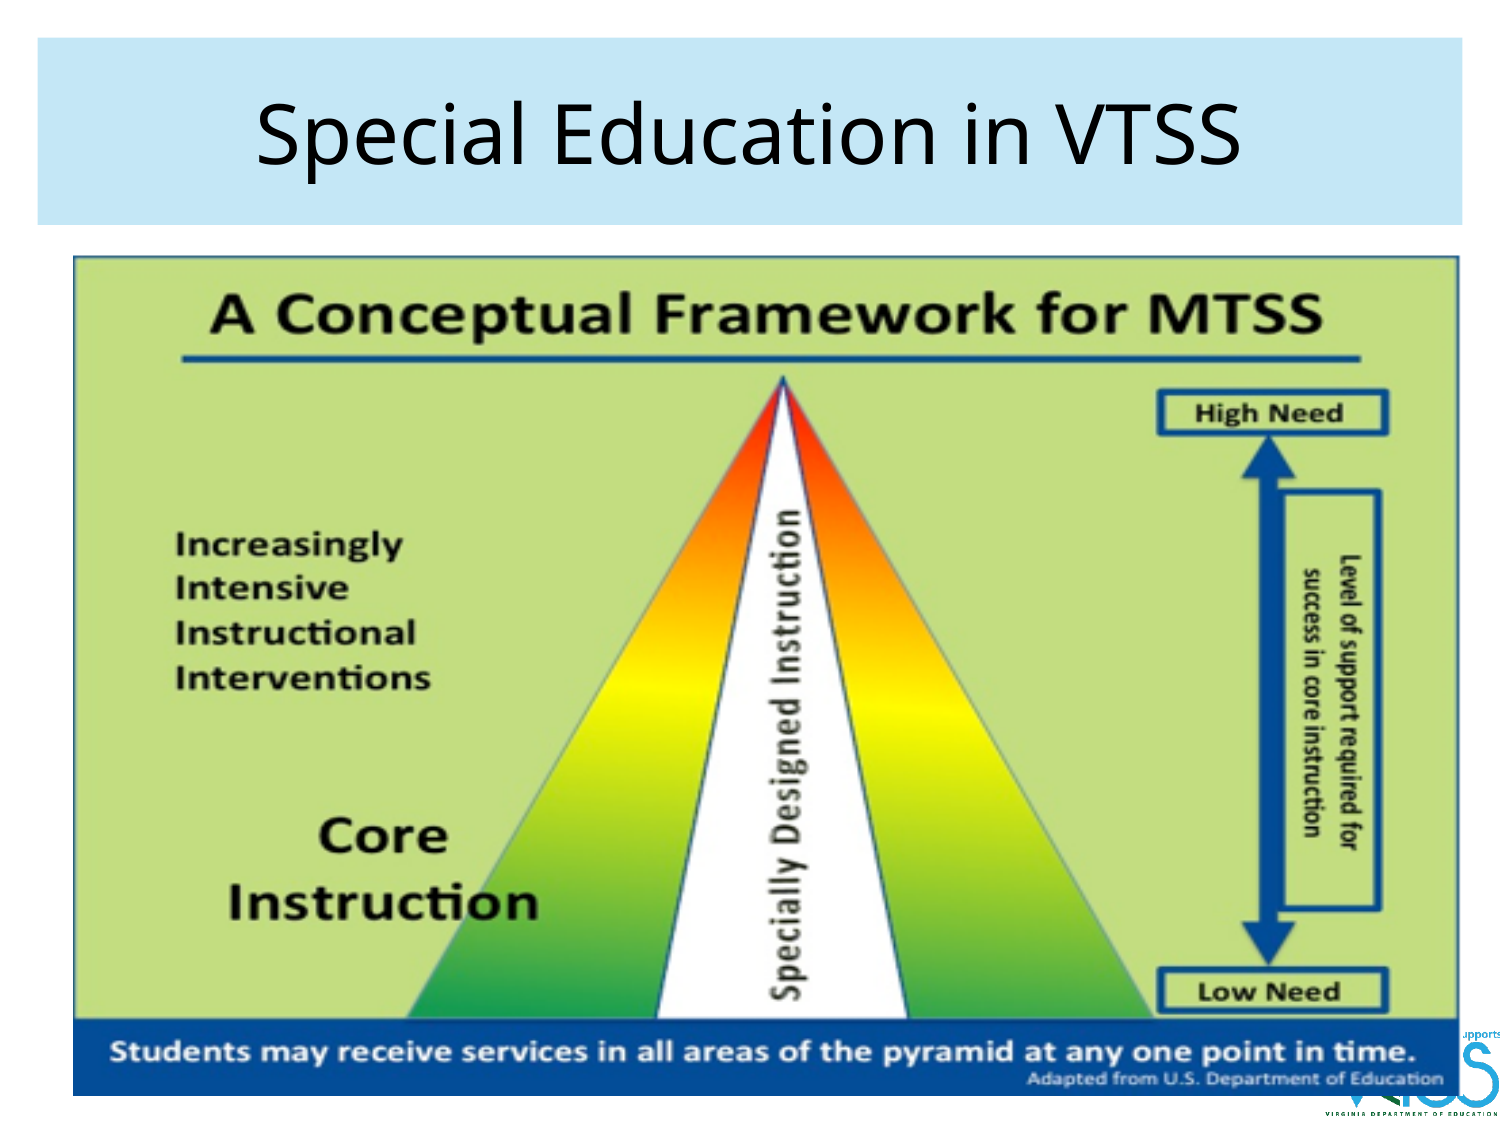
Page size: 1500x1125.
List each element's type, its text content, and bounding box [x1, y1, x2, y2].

title Special Education in VTSS [37, 37, 1463, 225]
picture [73, 254, 1500, 1116]
